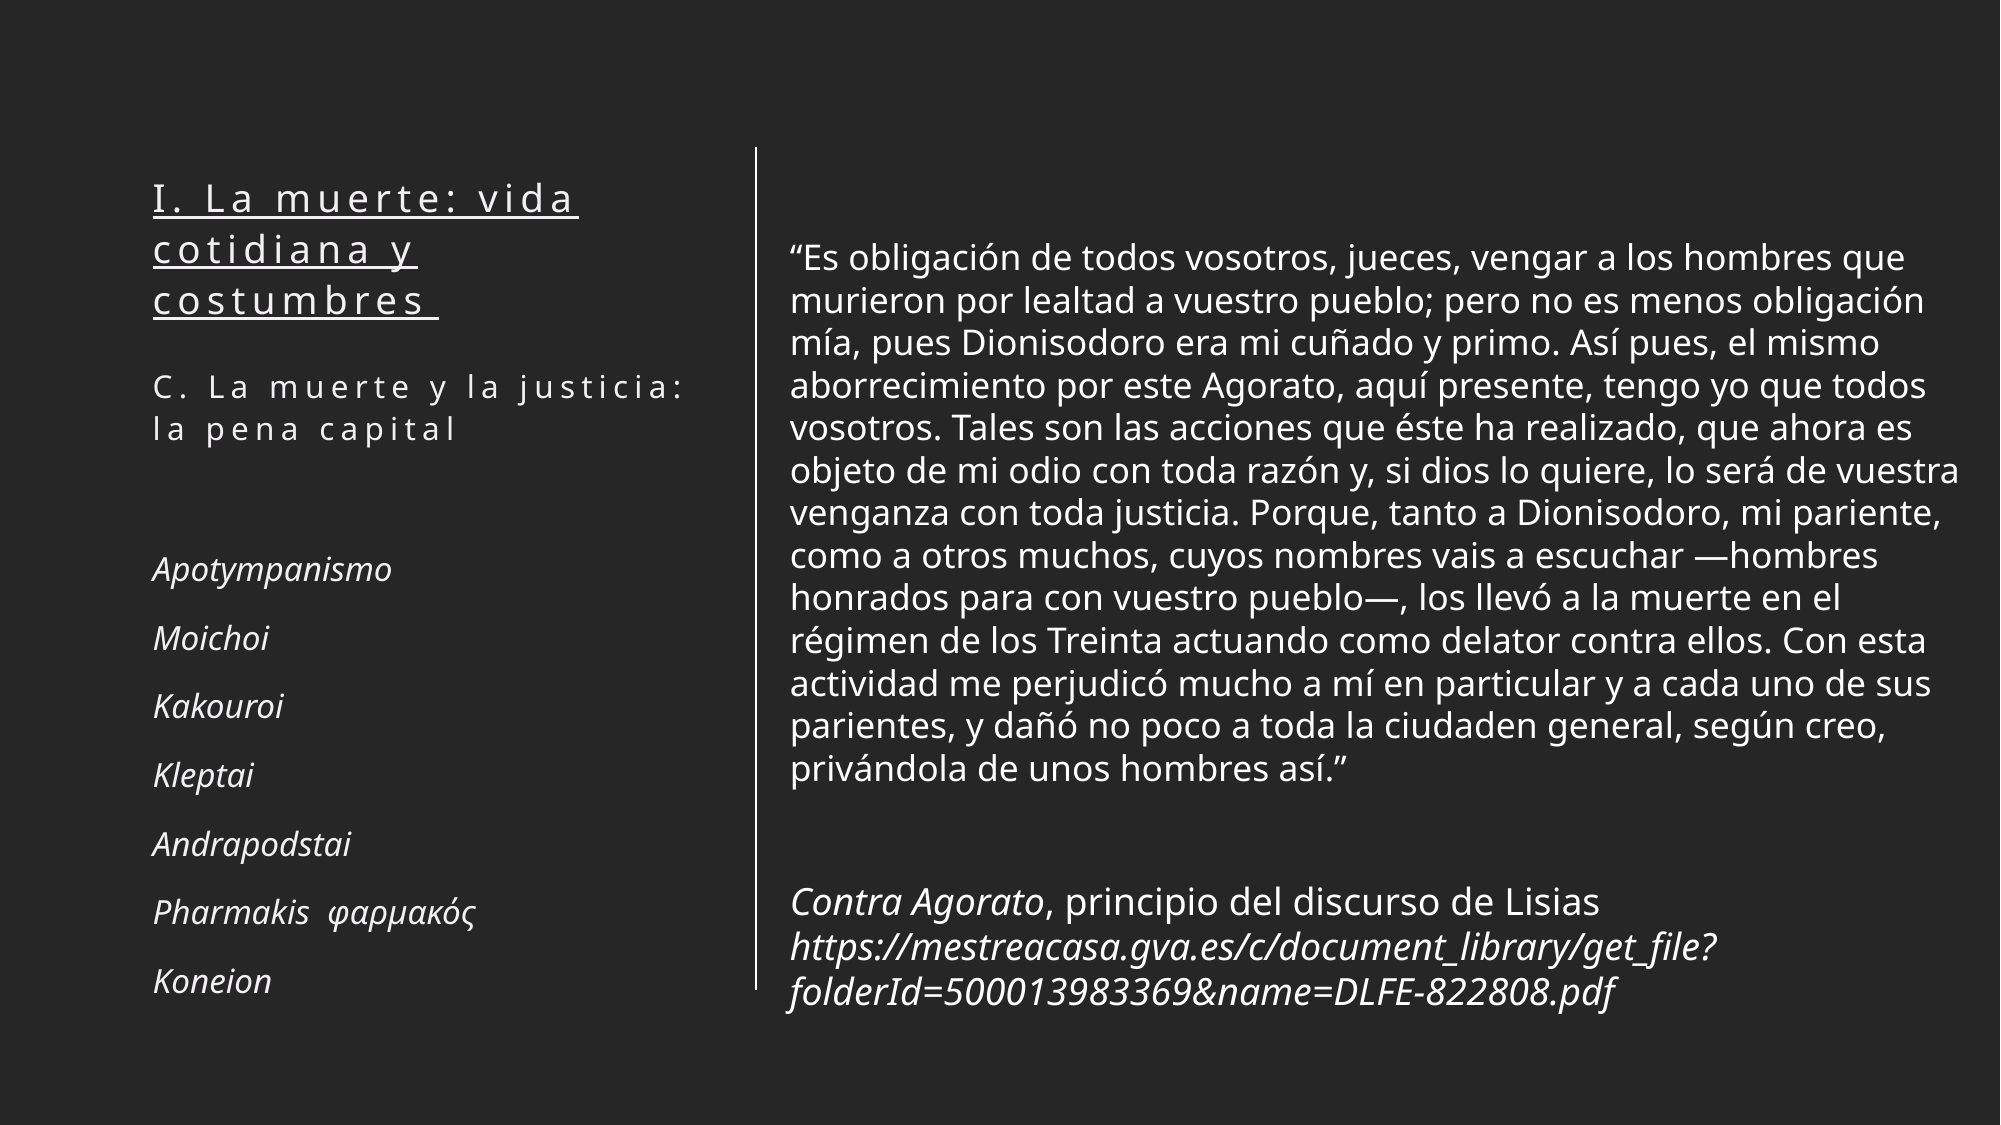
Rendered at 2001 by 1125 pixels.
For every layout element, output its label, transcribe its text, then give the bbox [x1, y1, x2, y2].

title I. La muerte: vida cotidiana y costumbres C. La muerte y la justicia: la pena capital [137, 162, 705, 508]
text_box “Es obligación de todos vosotros, jueces, vengar a los hombres que murieron por lealtad a vuestro pueblo; pero no es menos obligación mía, pues Dionisodoro era mi cuñado y primo. Así pues, el mismo aborrecimiento por este Agorato, aquí presente, tengo yo que todos vosotros. Tales son las acciones que éste ha realizado, que ahora es objeto de mi odio con toda razón y, si dios lo quiere, lo será de vuestra venganza con toda justicia. Porque, tanto a Dionisodoro, mi pariente, como a otros muchos, cuyos nombres vais a escuchar —hombres honrados para con vuestro pueblo—, los llevó a la muerte en el régimen de los Treinta actuando como delator contra ellos. Con esta actividad me perjudicó mucho a mí en particular y a cada uno de sus parientes, y dañó no poco a toda la ciudaden general, según creo, privándola de unos hombres así.” Contra Agorato, principio del discurso de Lisias https://mestreacasa.gva.es/c/document_library/get_file?folderId=500013983369&name=DLFE-822808.pdf [774, 227, 2000, 1021]
list Apotympanismo Moichoi Kakouroi Kleptai Andrapodstai Pharmakis φαρμακός Koneion [137, 532, 638, 1057]
